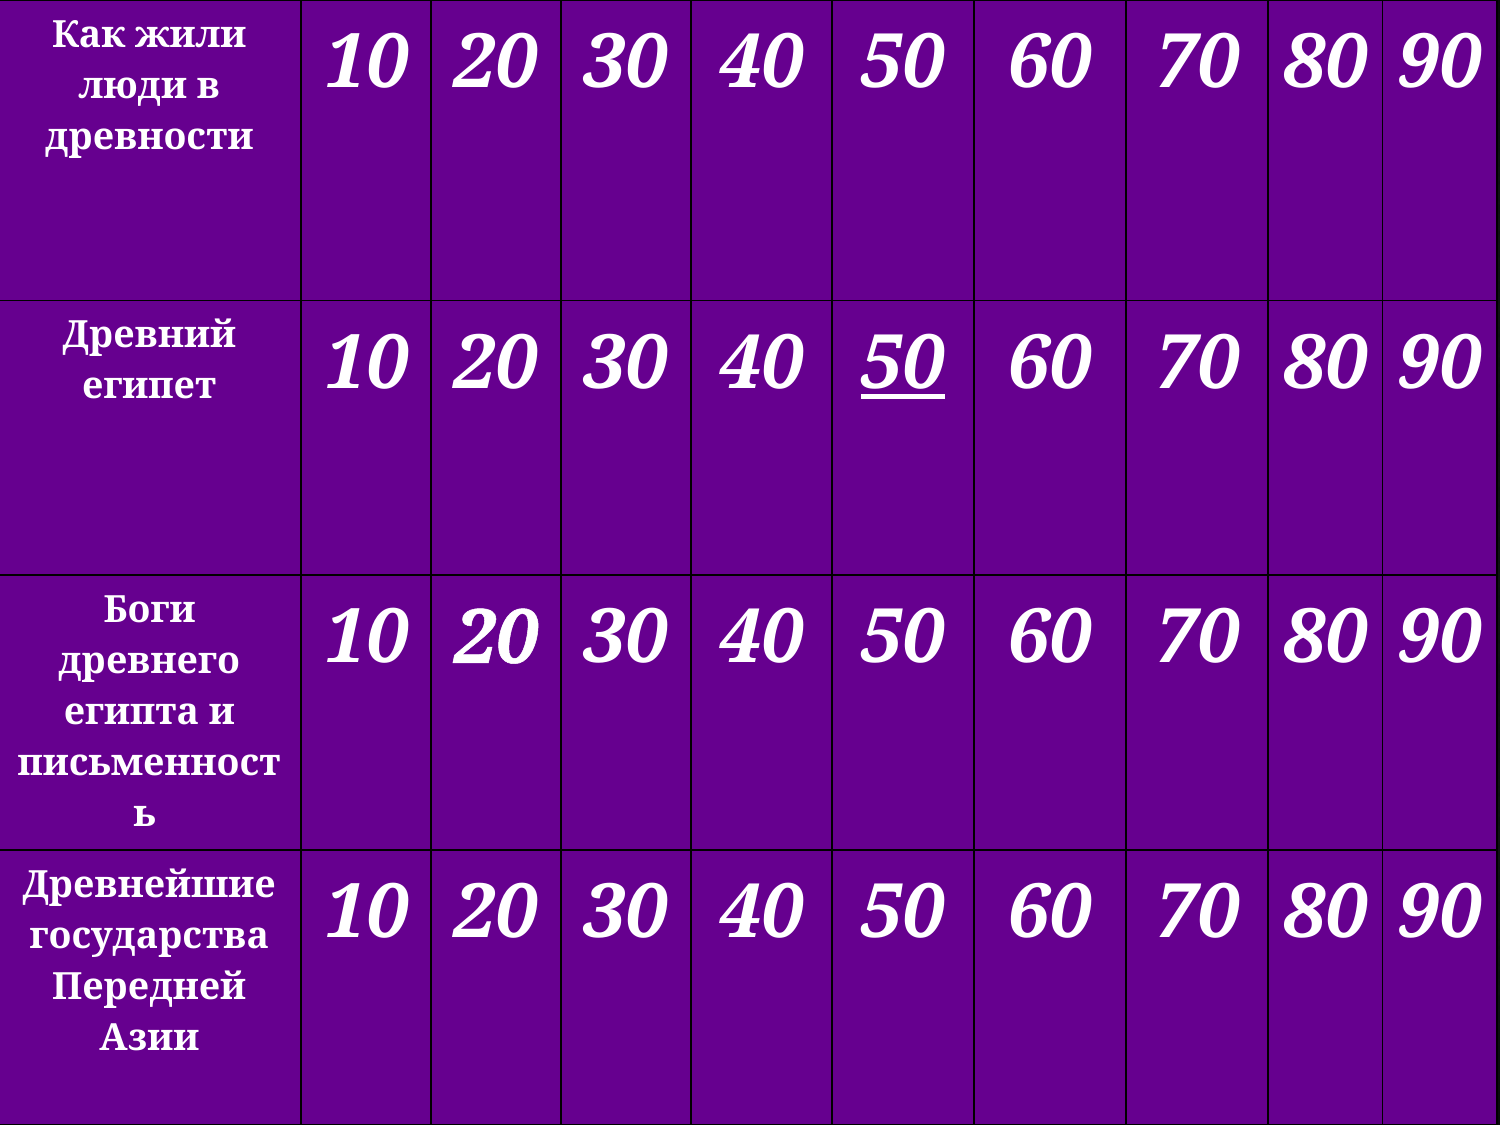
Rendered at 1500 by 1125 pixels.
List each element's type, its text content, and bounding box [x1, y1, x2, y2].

table_cell 10 [302, 301, 430, 574]
table_cell 40 [692, 576, 831, 849]
table_cell 30 [562, 576, 690, 849]
table_cell 50 [833, 301, 973, 574]
table_cell 60 [975, 851, 1125, 1124]
table_cell 80 [1269, 851, 1382, 1124]
table_header 90 [1383, 1, 1496, 300]
table_cell 40 [692, 851, 831, 1124]
table_cell 20 [432, 576, 560, 849]
table_cell 10 [302, 851, 430, 1124]
table_cell 90 [1383, 301, 1496, 574]
table_cell 40 [692, 301, 831, 574]
table_cell 70 [1127, 851, 1267, 1124]
table_cell 50 [833, 576, 973, 849]
table_cell 90 [1383, 576, 1496, 849]
table_cell Древний египет [0, 301, 300, 574]
table_header 30 [562, 1, 690, 300]
table_header 10 [302, 1, 430, 300]
table_cell 60 [975, 301, 1125, 574]
table_cell 70 [1127, 576, 1267, 849]
table_cell 30 [562, 851, 690, 1124]
table_cell 20 [432, 851, 560, 1124]
table_header 60 [975, 1, 1125, 300]
table_cell 20 [432, 301, 560, 574]
table_cell 90 [1383, 851, 1496, 1124]
table_header 80 [1269, 1, 1382, 300]
table_cell 80 [1269, 576, 1382, 849]
table_cell Древнейшие государства Передней Азии [0, 851, 300, 1124]
table_header 70 [1127, 1, 1267, 300]
table_cell 50 [833, 851, 973, 1124]
table_header 40 [692, 1, 831, 300]
table_cell 80 [1269, 301, 1382, 574]
table_cell 30 [562, 301, 690, 574]
table_cell 70 [1127, 301, 1267, 574]
table_cell 60 [975, 576, 1125, 849]
table_header Как жили люди в древности [0, 1, 300, 300]
table_header 20 [432, 1, 560, 300]
table_cell 10 [302, 576, 430, 849]
table_cell Боги древнего египта и письменность [0, 576, 300, 849]
table_header 50 [833, 1, 973, 300]
